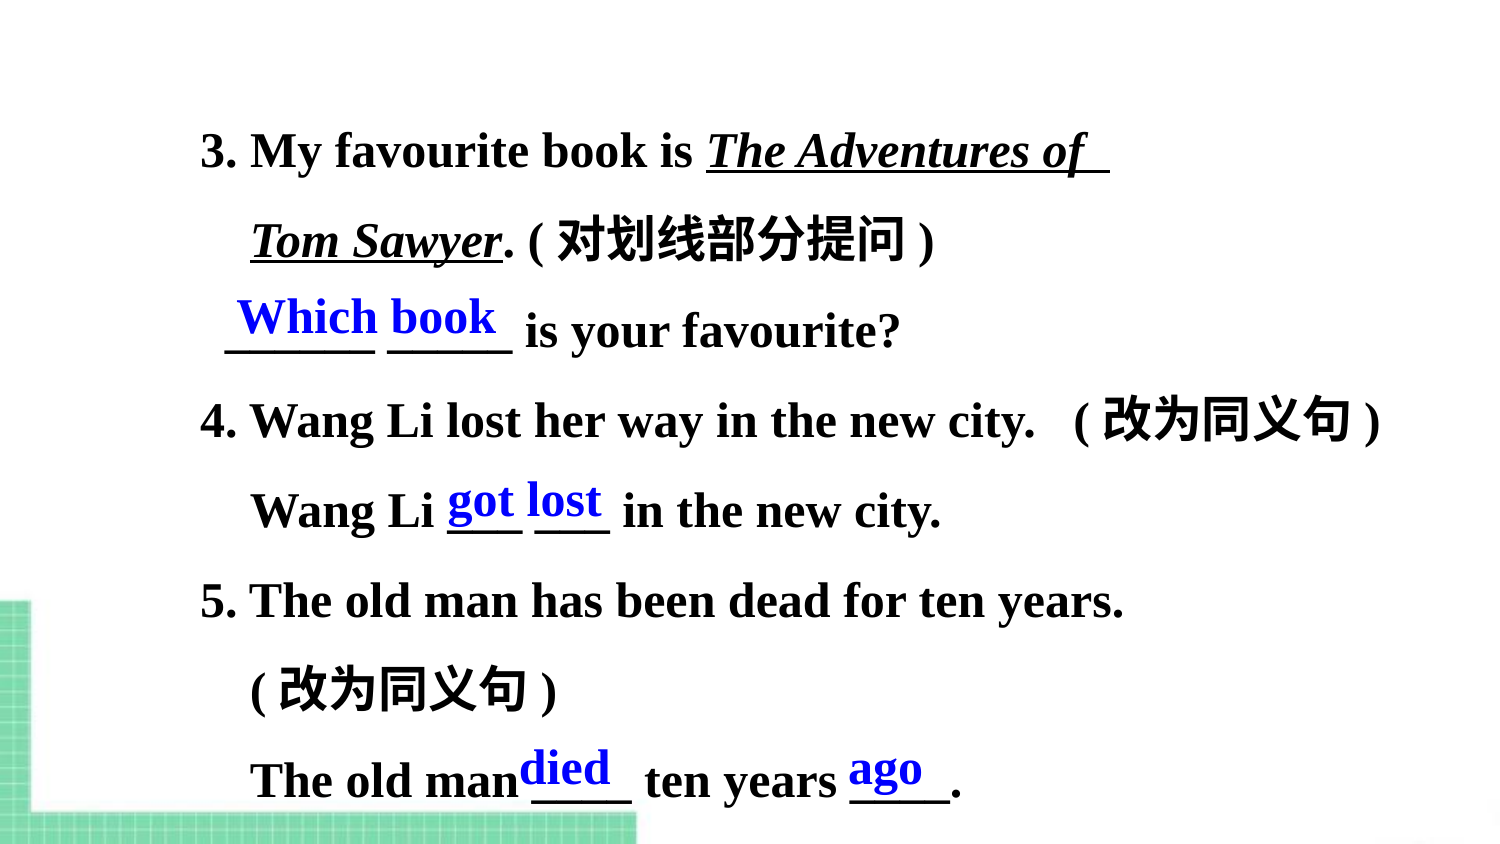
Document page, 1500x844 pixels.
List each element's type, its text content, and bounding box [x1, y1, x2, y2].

text_box got lost [436, 461, 677, 533]
picture [0, 0, 1500, 844]
text_box 3. My favourite book is The Adventures of Tom Sawyer. (对划线部分提问) ______ _____ is your favourite? 4. Wang Li lost her way in the new city. (改为同义句) Wang Li ___ ___ in the new city. 5. The old man has been dead for ten years. (改为同义句) The old man ____ ten years ____. [188, 81, 1500, 814]
text_box Which book [225, 277, 508, 350]
text_box died ago [495, 728, 1209, 801]
